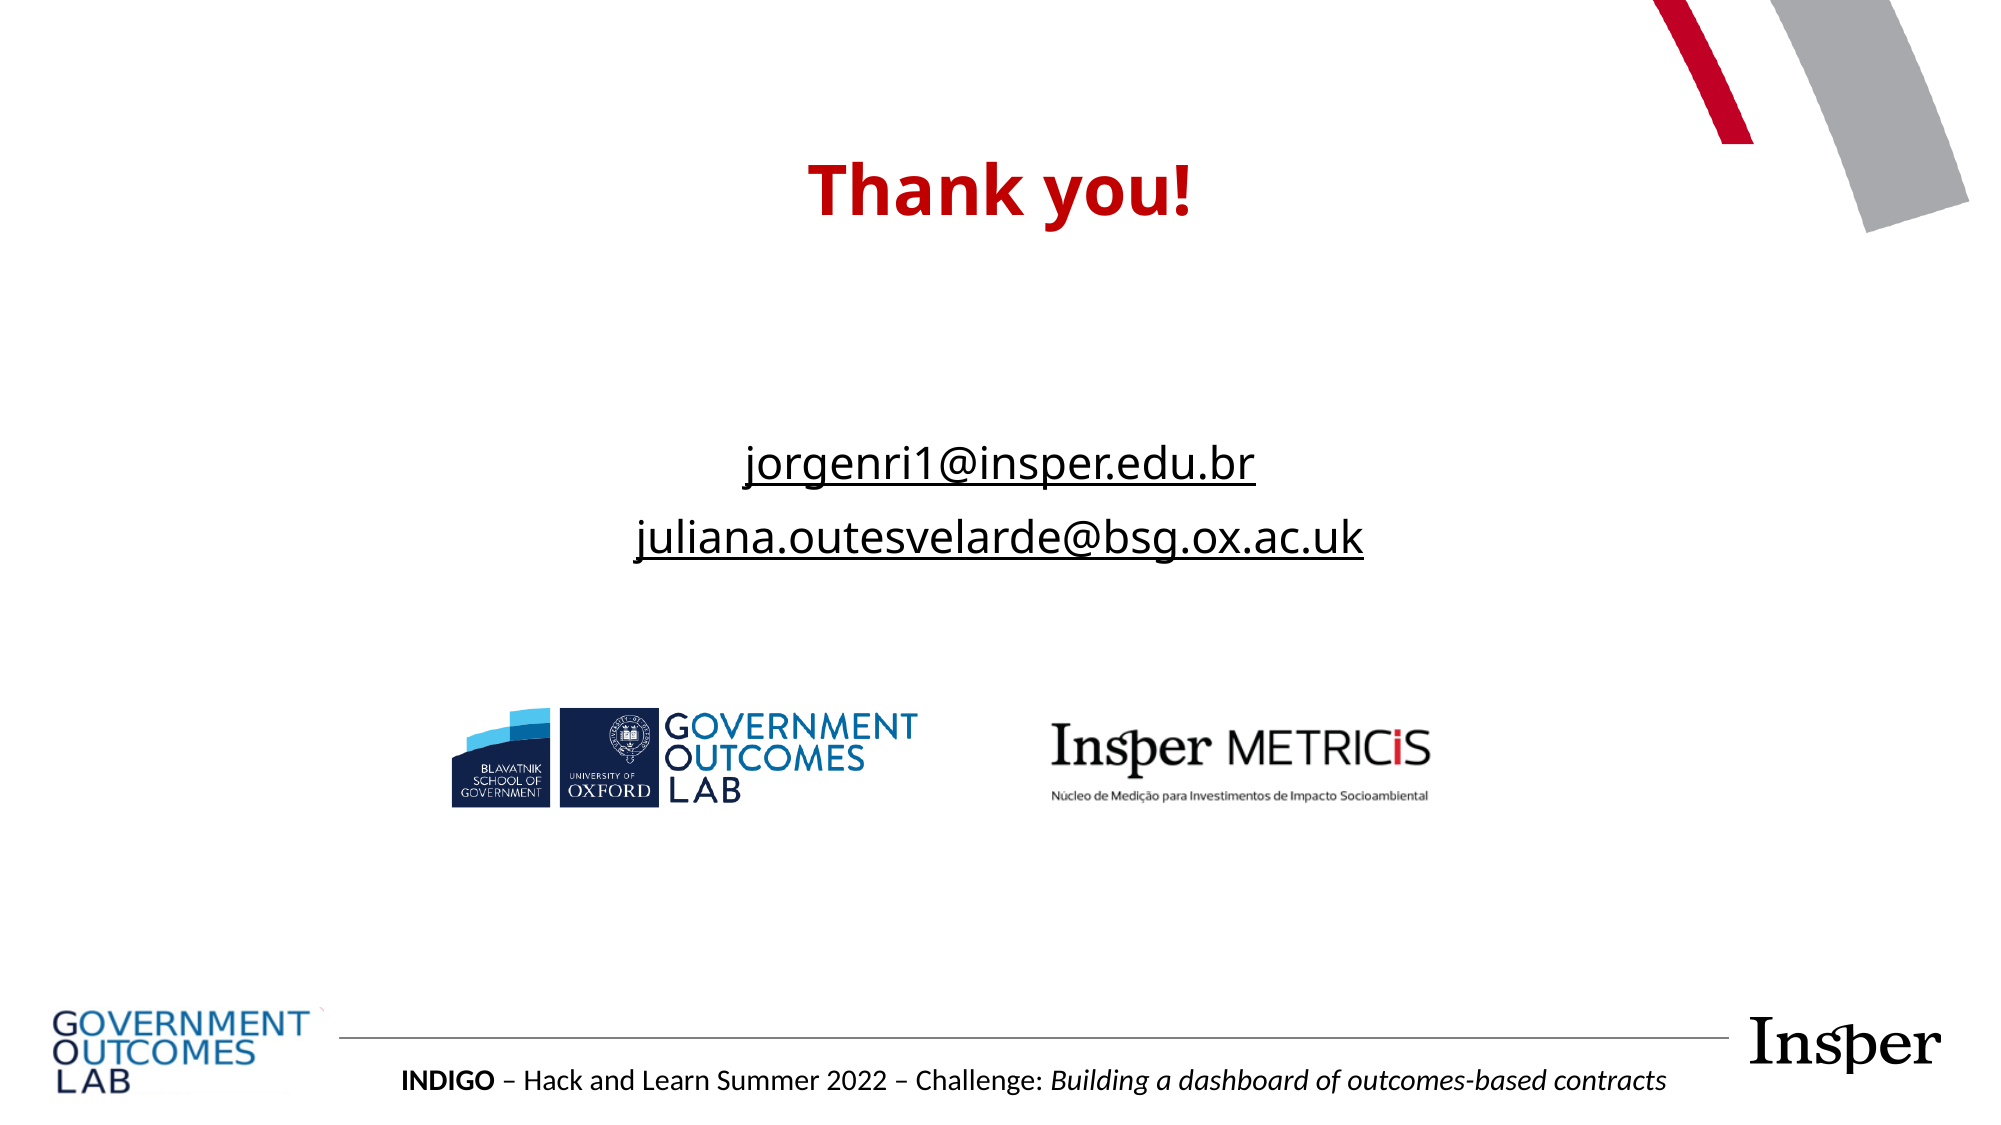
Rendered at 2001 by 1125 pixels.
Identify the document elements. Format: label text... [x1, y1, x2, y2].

picture [976, 637, 1519, 894]
picture [1750, 1017, 1941, 1125]
text_box INDIGO – Hack and Learn Summer 2022 – Challenge: Building a dashboard of outcomes-based contracts [383, 1051, 1704, 1106]
picture [51, 1007, 324, 1095]
picture [437, 693, 932, 822]
picture [1637, 0, 1996, 313]
text_box jorgenri1@insper.edu.br juliana.outesvelarde@bsg.ox.ac.uk [509, 413, 1491, 633]
text_box Thank you! [265, 146, 1735, 403]
